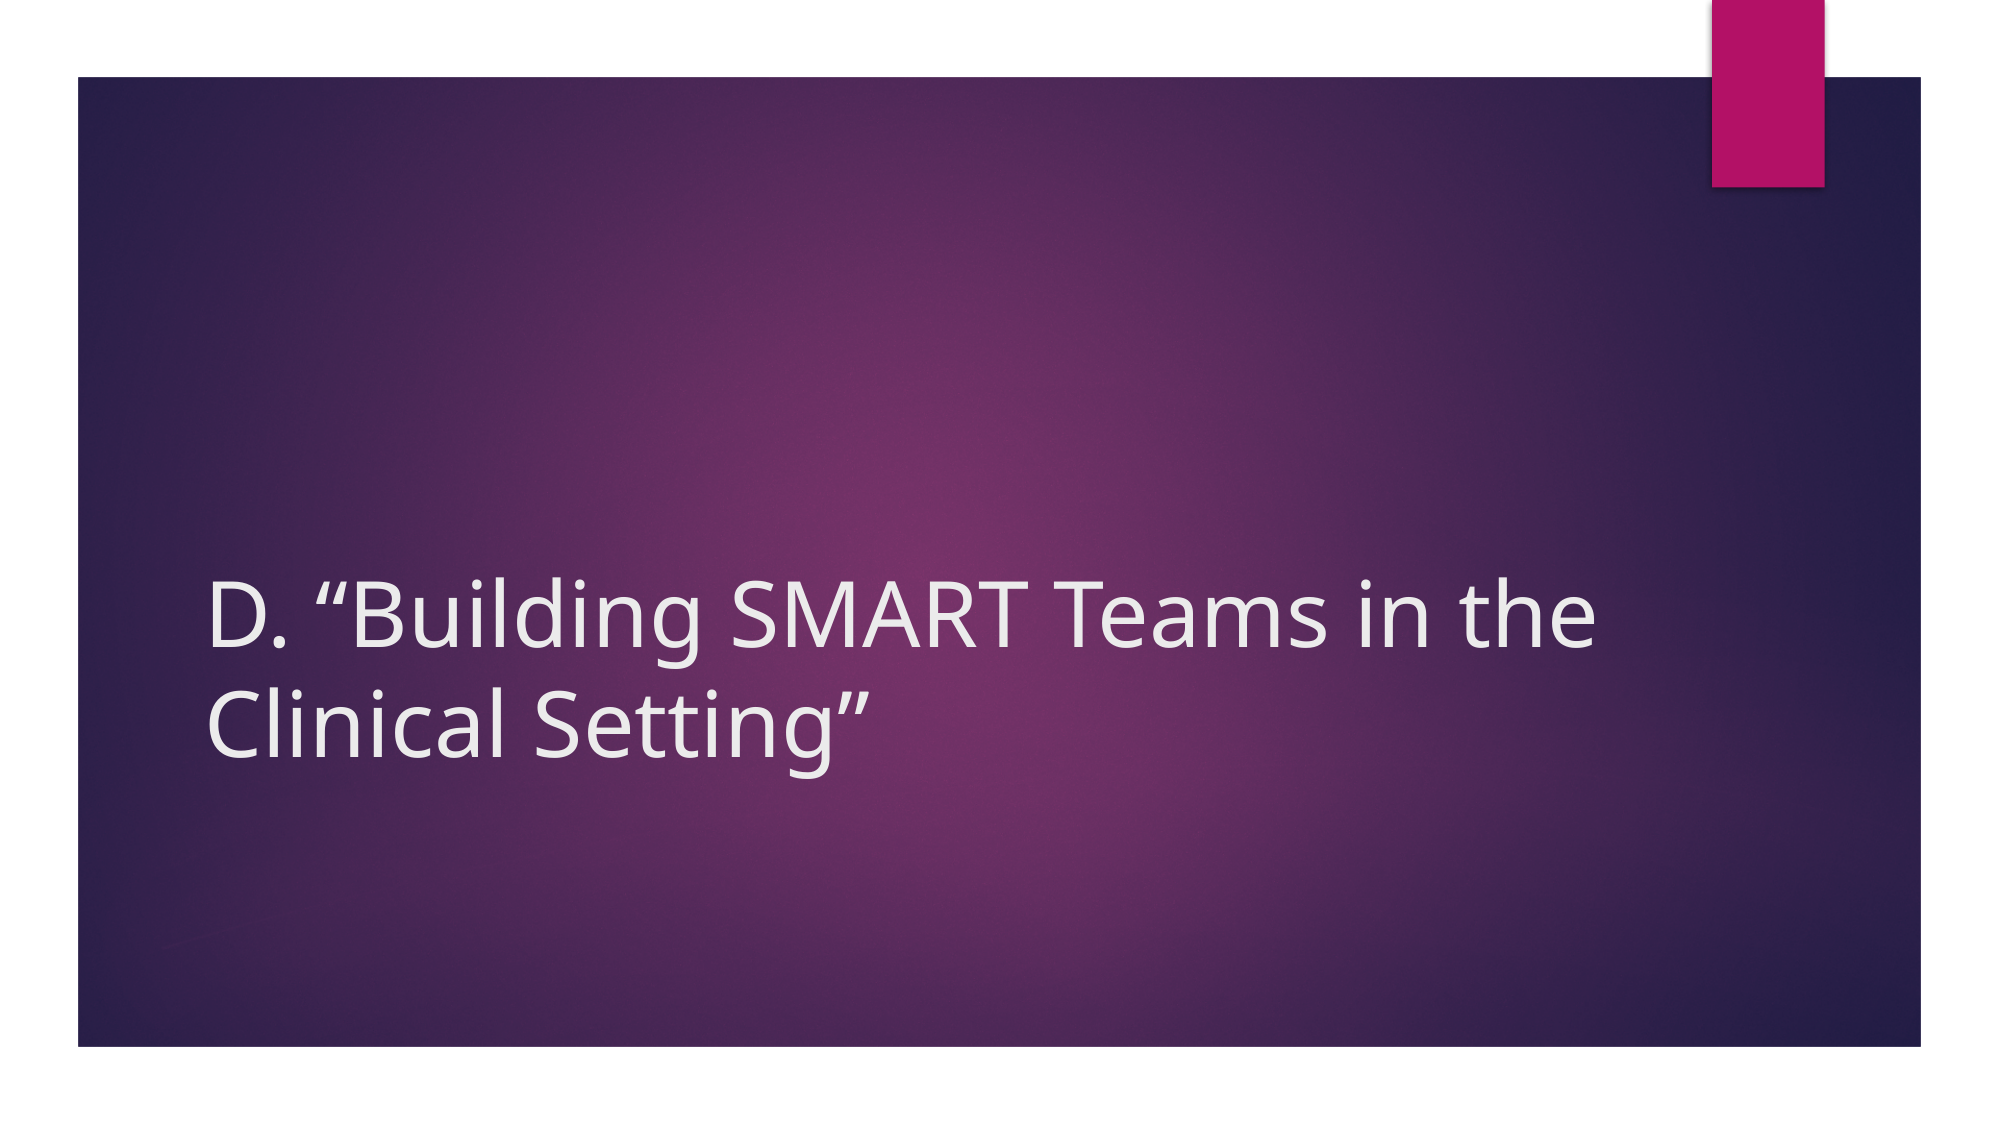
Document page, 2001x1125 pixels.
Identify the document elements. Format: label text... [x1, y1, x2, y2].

title D. “Building SMART Teams in the Clinical Setting” [189, 344, 1832, 784]
